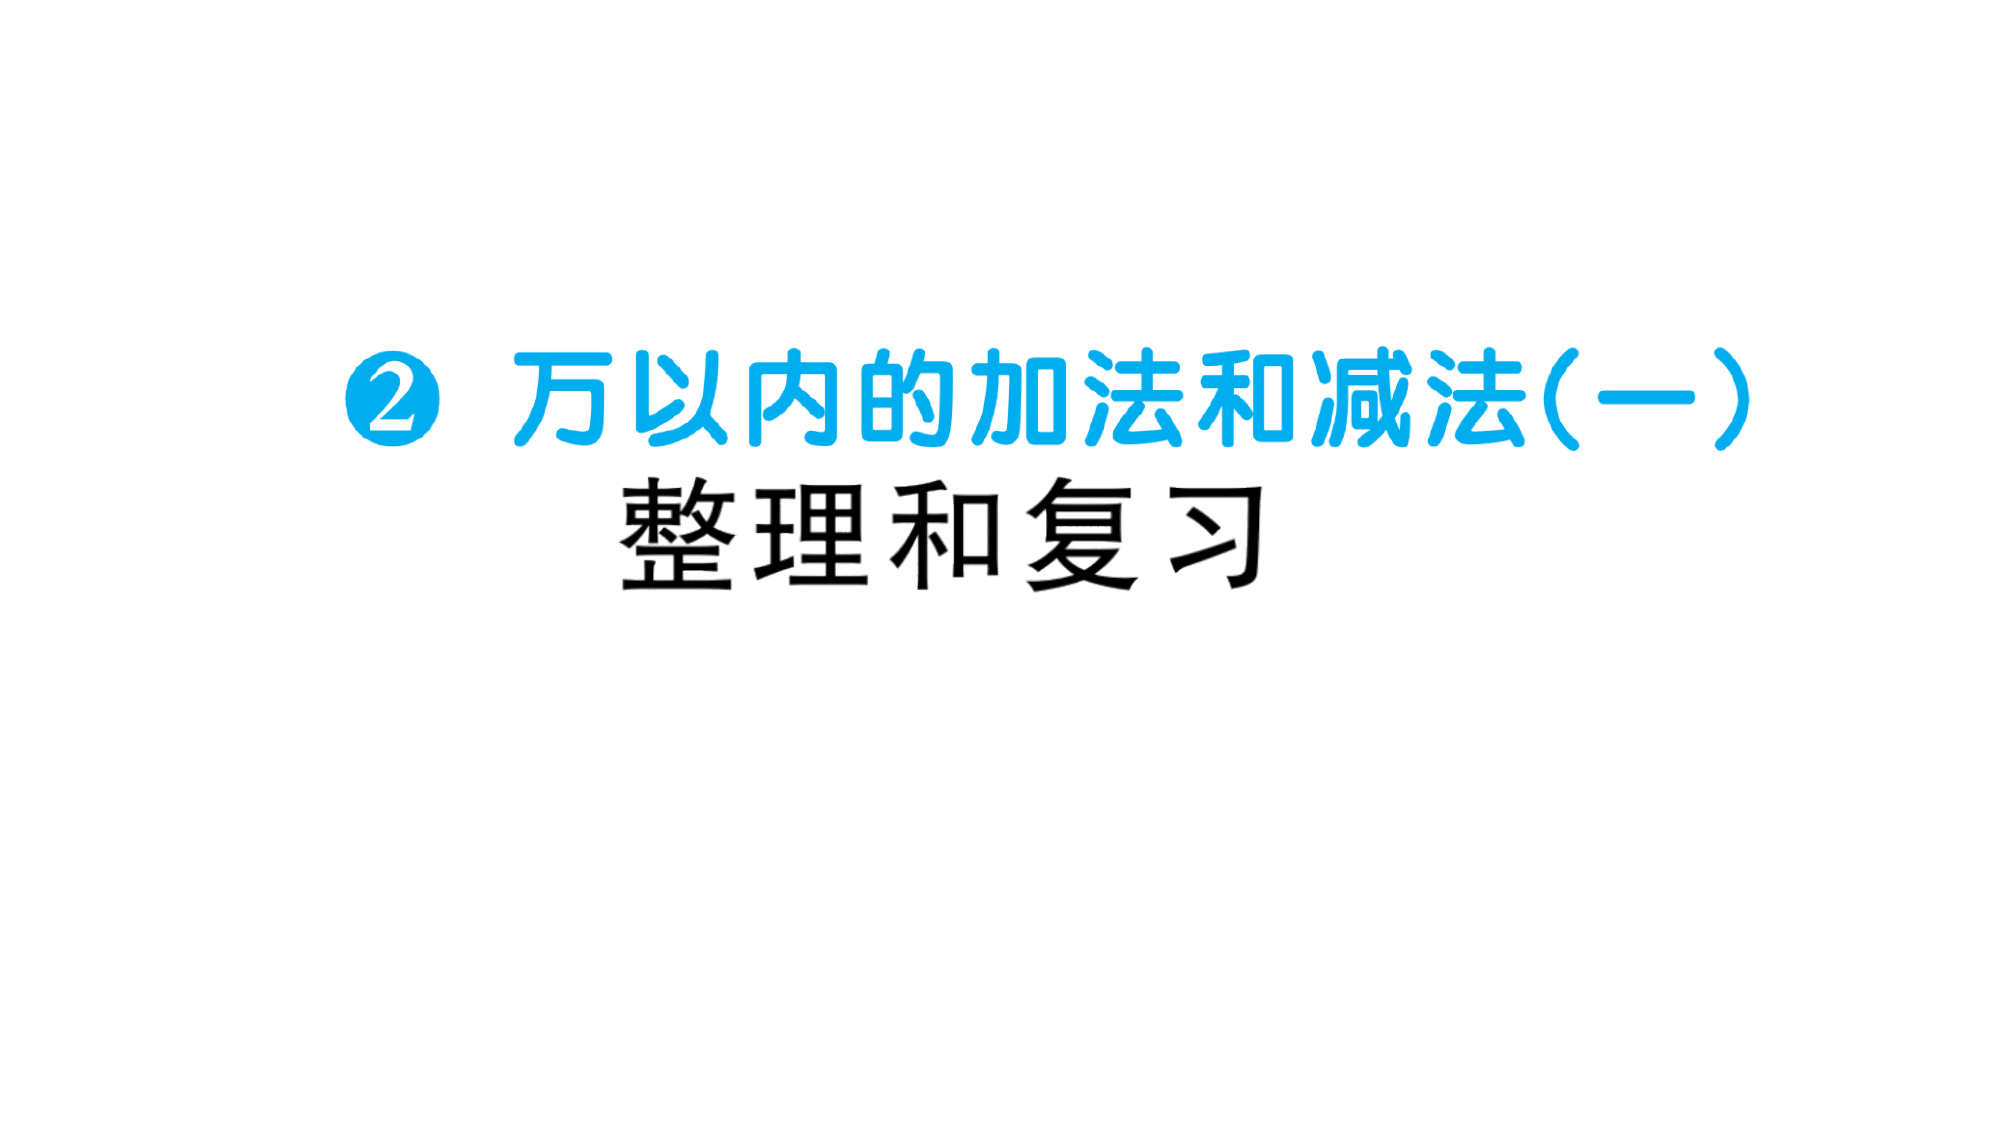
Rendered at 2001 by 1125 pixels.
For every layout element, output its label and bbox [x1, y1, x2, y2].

picture [340, 335, 1788, 681]
